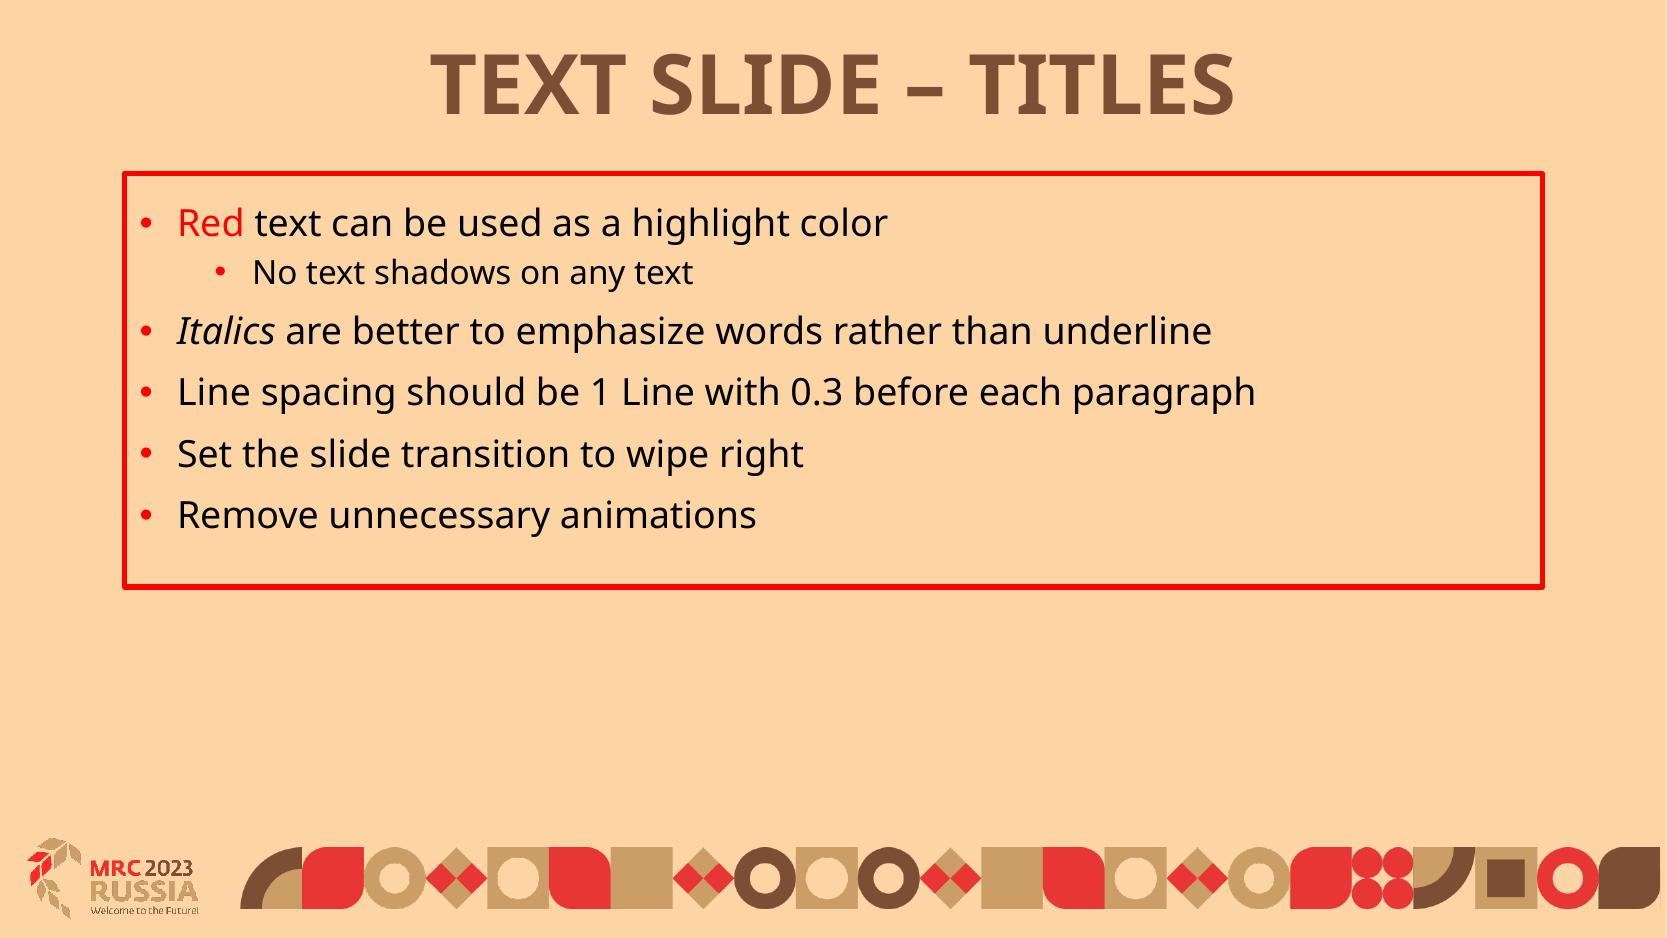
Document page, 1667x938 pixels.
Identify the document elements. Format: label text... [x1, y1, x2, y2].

text_box [124, 173, 1543, 197]
picture [240, 847, 1661, 909]
list Red text can be used as a highlight color No text shadows on any text Italics are better to emphasize words rather than underline Line spacing should be 1 Line with 0.3 before each paragraph Set the slide transition to wipe right Remove unnecessary animations [124, 197, 1543, 741]
title TEXT SLIDE – TITLES [124, 25, 1543, 149]
picture [18, 786, 208, 938]
